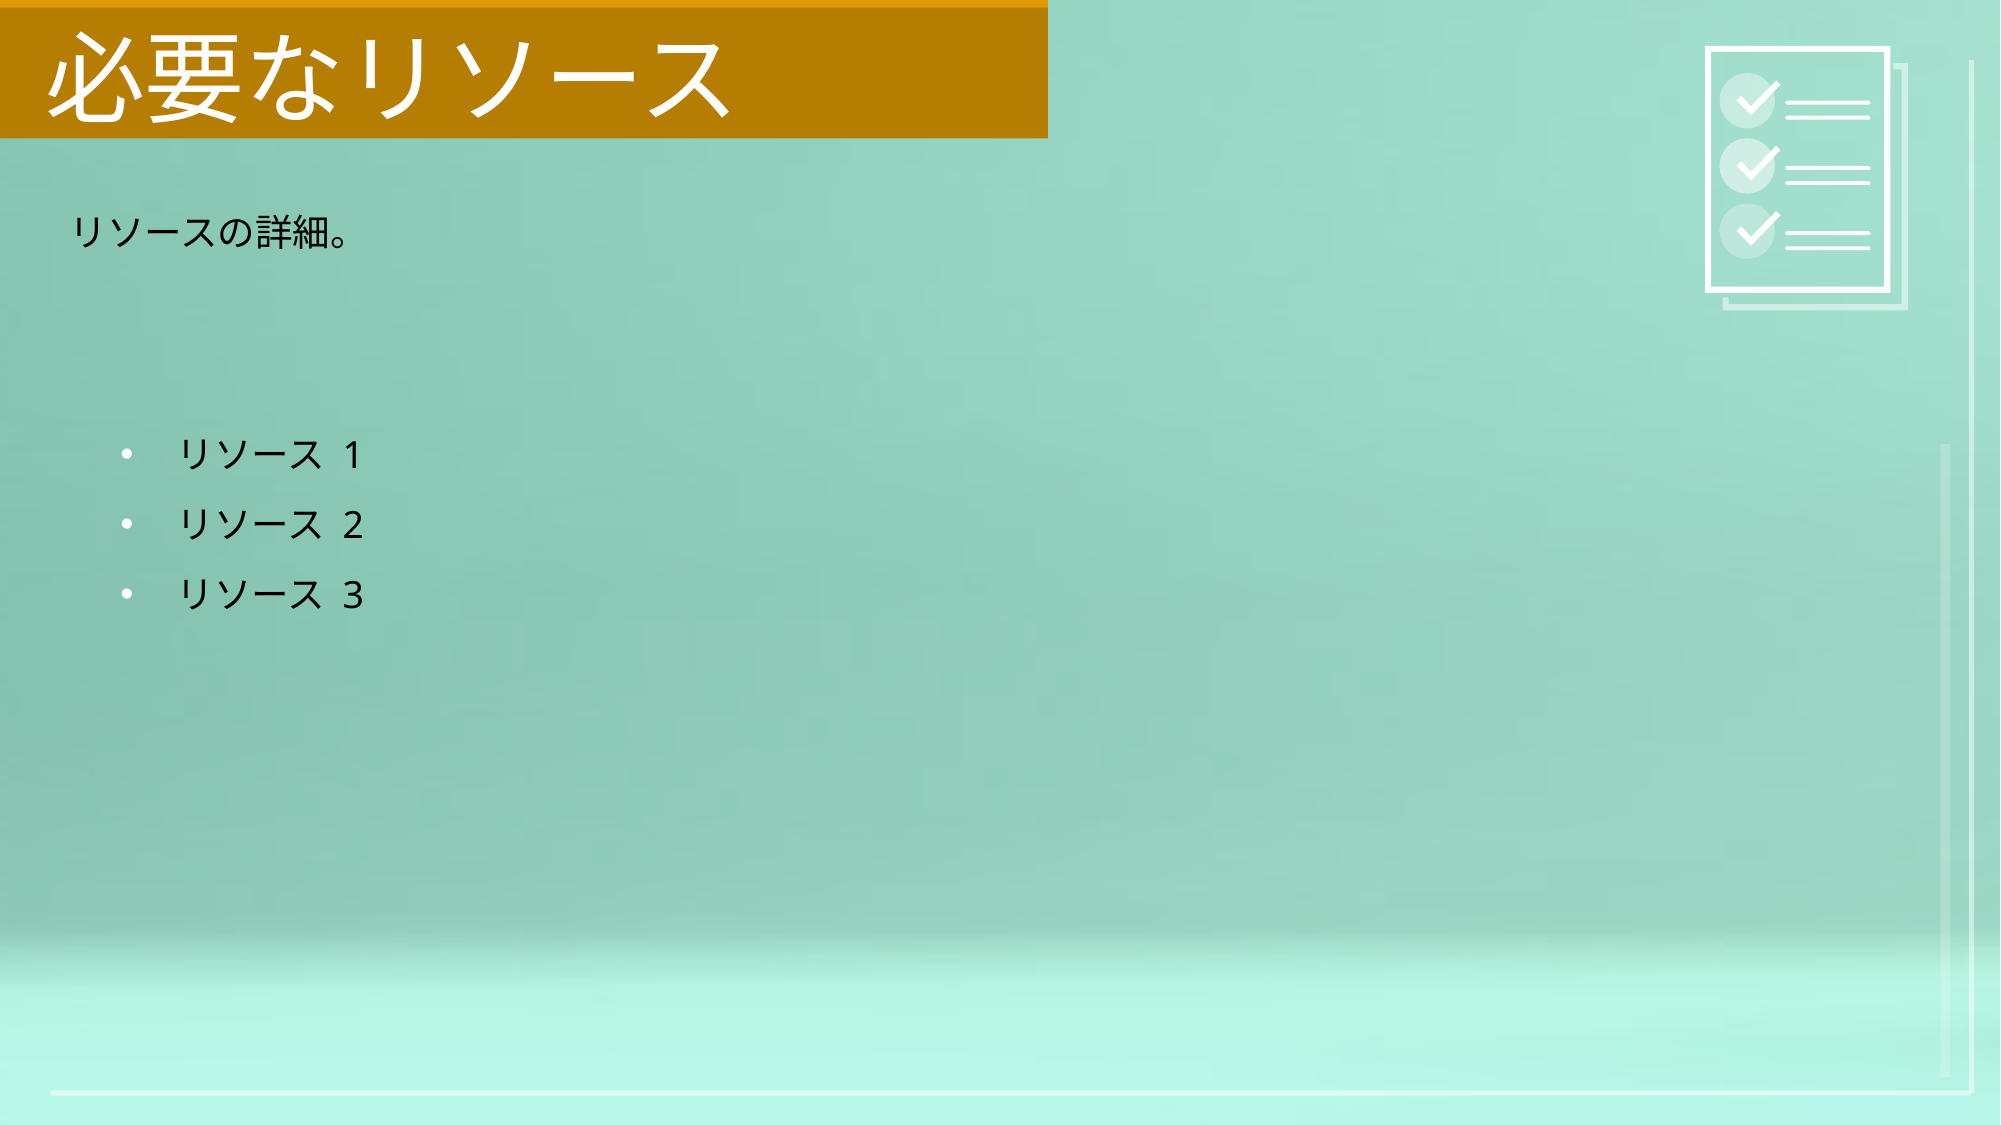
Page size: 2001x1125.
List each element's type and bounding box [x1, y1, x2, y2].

picture [0, 0, 2000, 1125]
text_box [1704, 45, 1909, 311]
